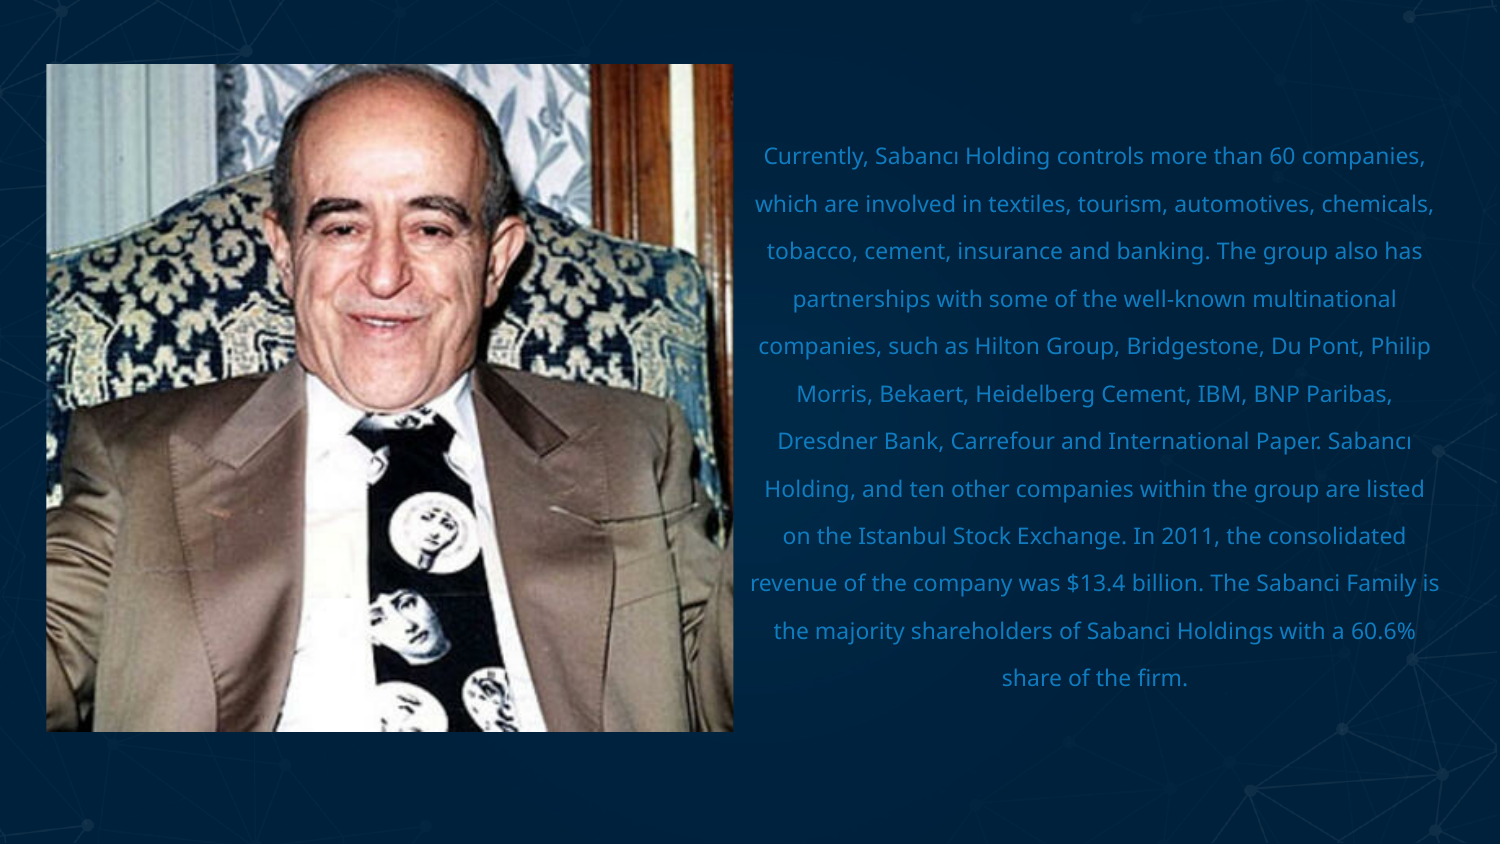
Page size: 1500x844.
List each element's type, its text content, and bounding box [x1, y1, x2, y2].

picture [0, 0, 1500, 844]
text_box Currently, Sabancı Holding controls more than 60 companies, which are involved in textiles, tourism, automotives, chemicals, tobacco, cement, insurance and banking. The group also has partnerships with some of the well-known multinational companies, such as Hilton Group, Bridgestone, Du Pont, Philip Morris, Bekaert, Heidelberg Cement, IBM, BNP Paribas, Dresdner Bank, Carrefour and International Paper. Sabancı Holding, and ten other companies within the group are listed on the Istanbul Stock Exchange. In 2011, the consolidated revenue of the company was $13.4 billion. The Sabanci Family is the majority shareholders of Sabanci Holdings with a 60.6% share of the firm. [733, 22, 1457, 822]
